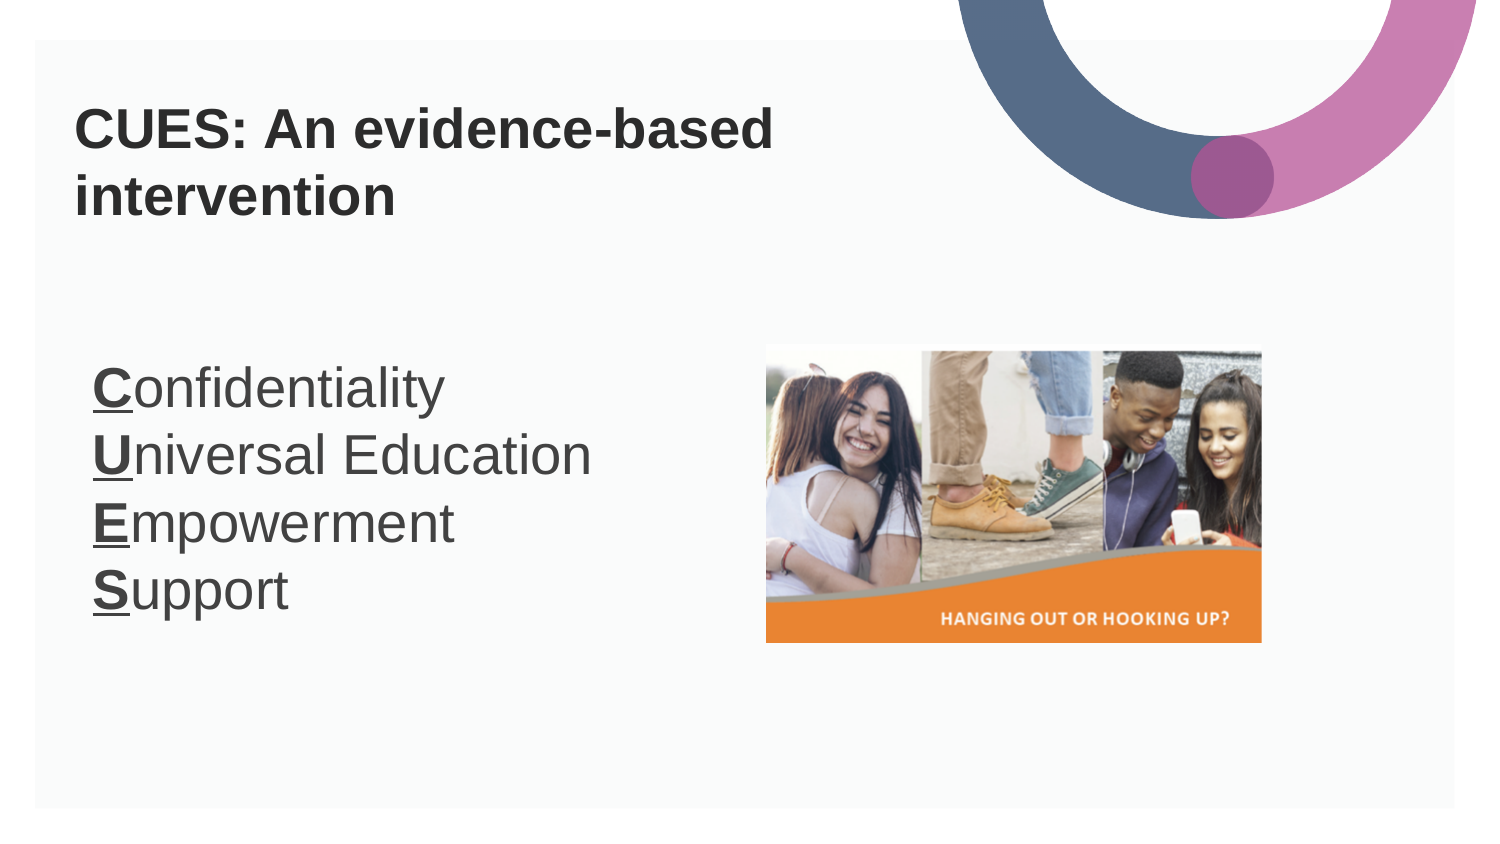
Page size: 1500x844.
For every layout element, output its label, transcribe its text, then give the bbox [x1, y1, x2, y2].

picture [765, 343, 1262, 643]
title CUES: An evidence-based intervention [59, 76, 994, 262]
list Confidentiality Universal Education Empowerment Support [77, 335, 688, 658]
picture [955, 0, 1480, 219]
